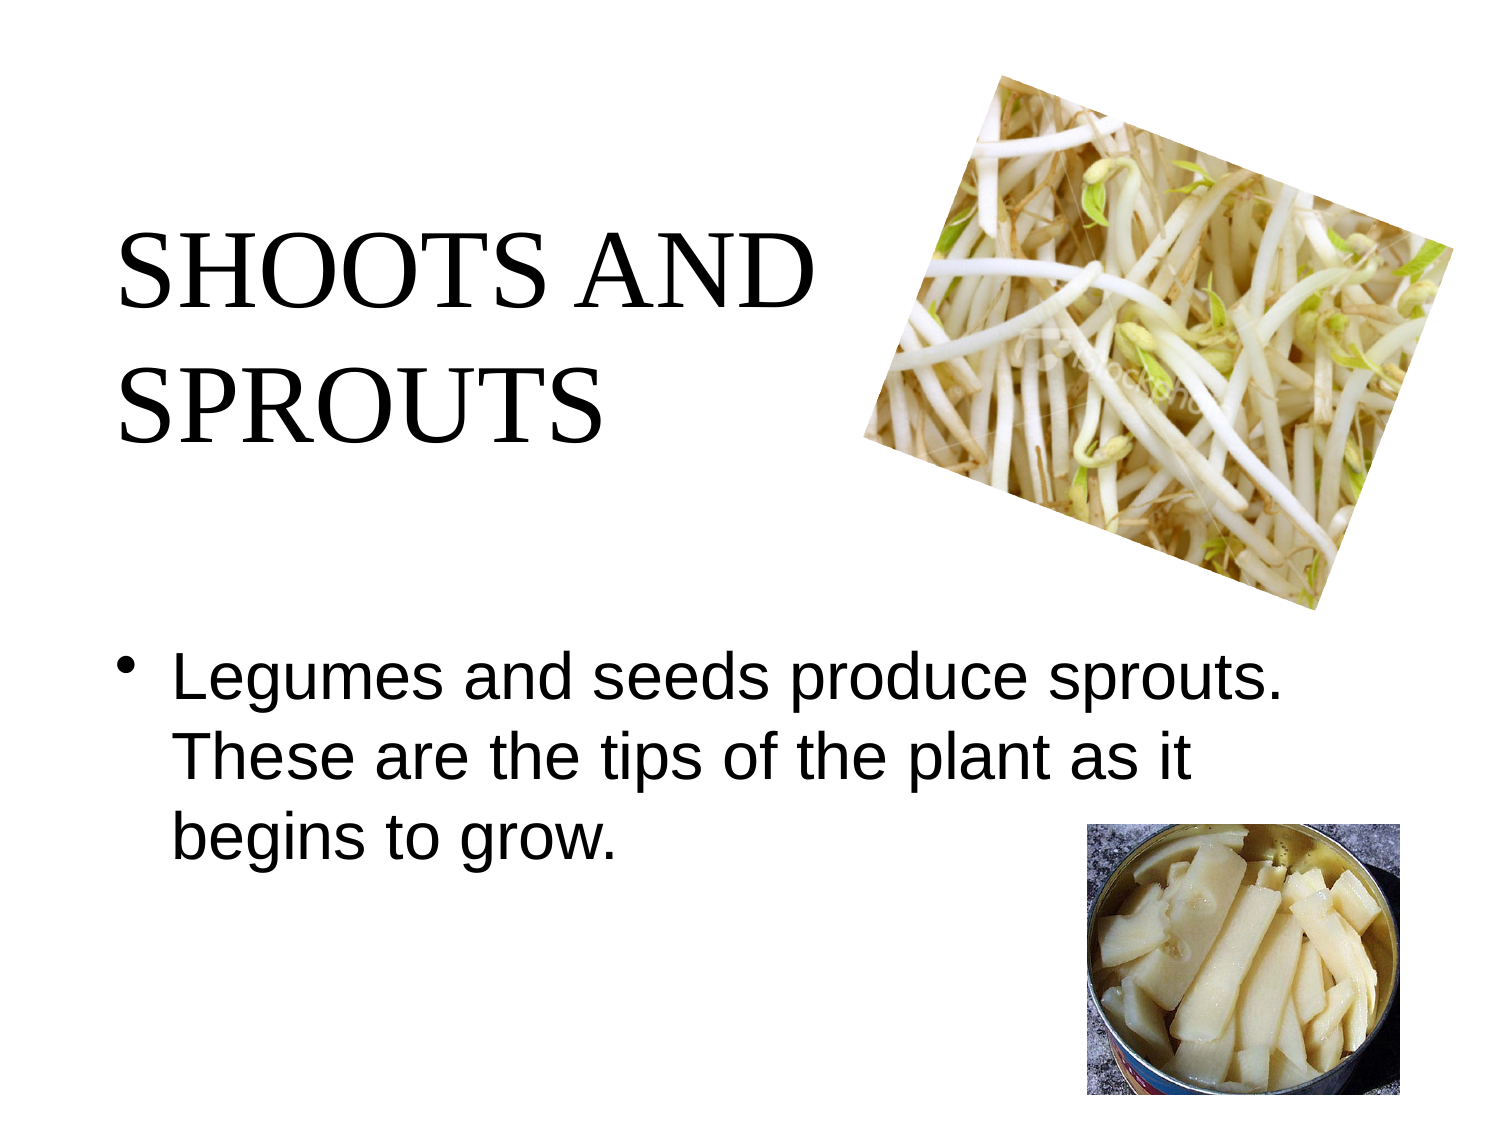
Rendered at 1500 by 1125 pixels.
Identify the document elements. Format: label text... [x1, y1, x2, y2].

list Legumes and seeds produce sprouts. These are the tips of the plant as it begins to grow. [99, 624, 1376, 1125]
picture [1087, 824, 1401, 1095]
text_box SHOOTS AND SPROUTS [99, 187, 863, 473]
picture [864, 76, 1453, 610]
